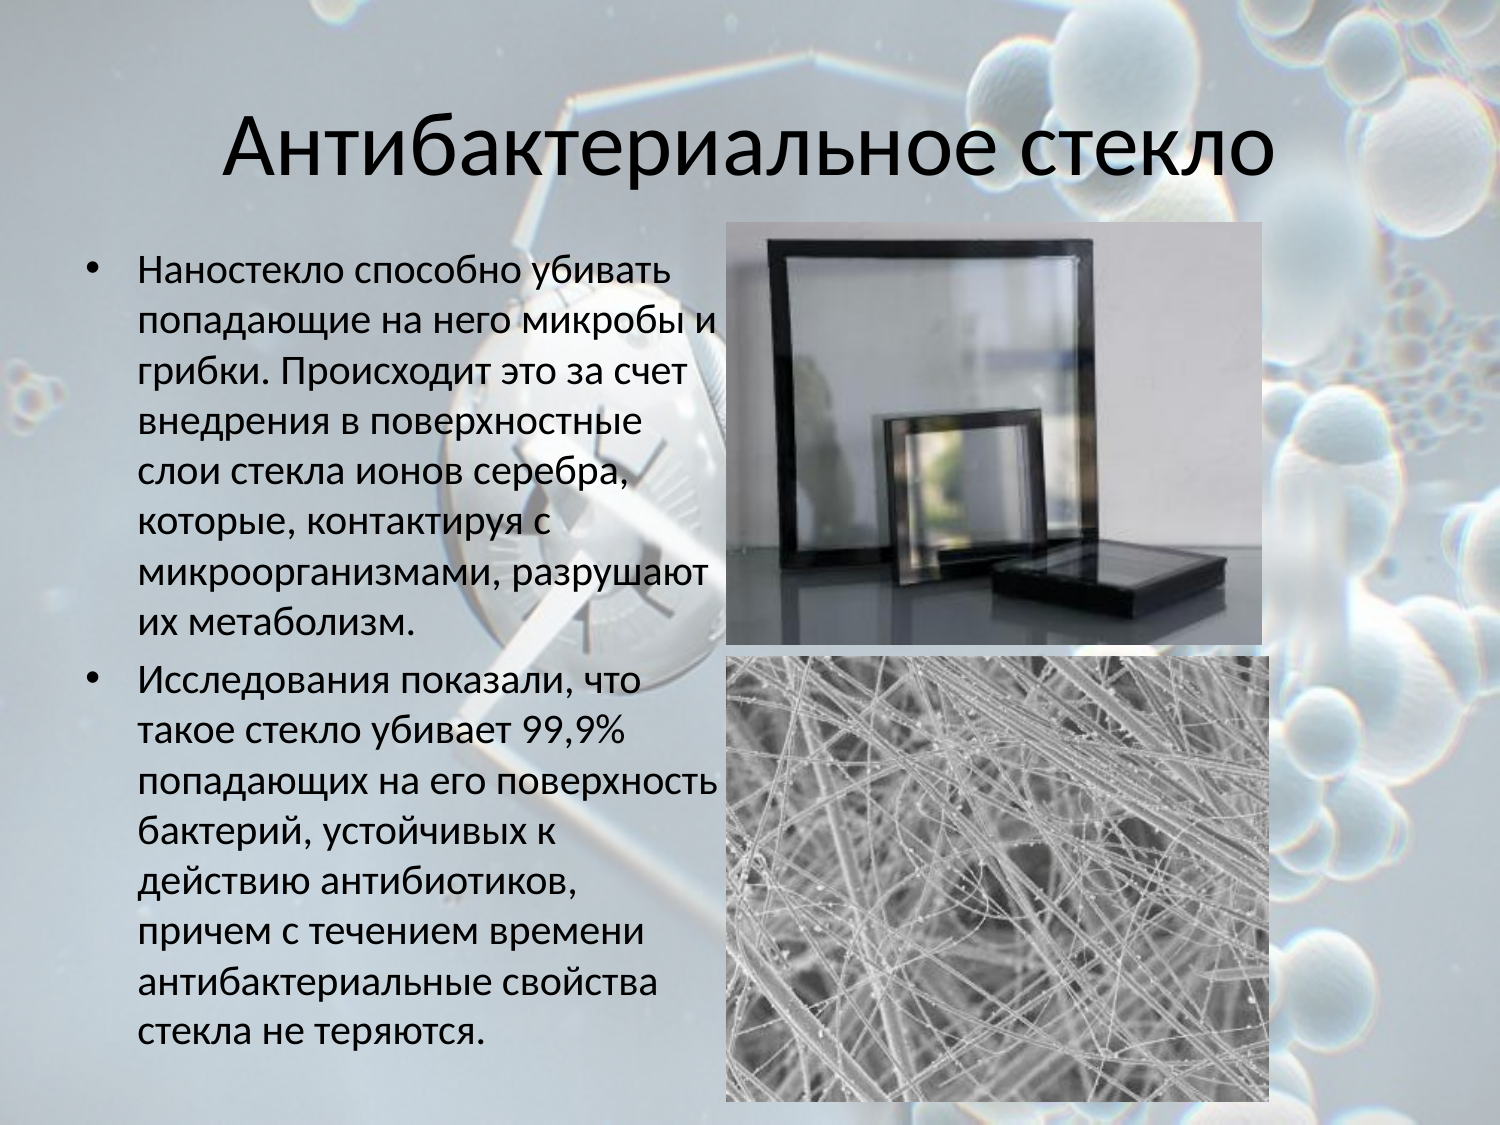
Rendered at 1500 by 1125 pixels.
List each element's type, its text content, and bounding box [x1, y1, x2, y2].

picture [726, 656, 1269, 1102]
list Наностекло способно убивать попадающие на него микробы и грибки. Происходит это за счет внедрения в поверхностные слои стекла ионов серебра, которые, контактируя с микроорганизмами, разрушают их метаболизм. Исследования показали, что такое стекло убивает 99,9% попадающих на его поверхность бактерий, устойчивых к действию антибиотиков, причем с течением времени антибактериальные свойства стекла не теряются. [70, 234, 730, 1102]
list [726, 222, 1262, 645]
title Антибактериальное стекло [75, 45, 1425, 233]
